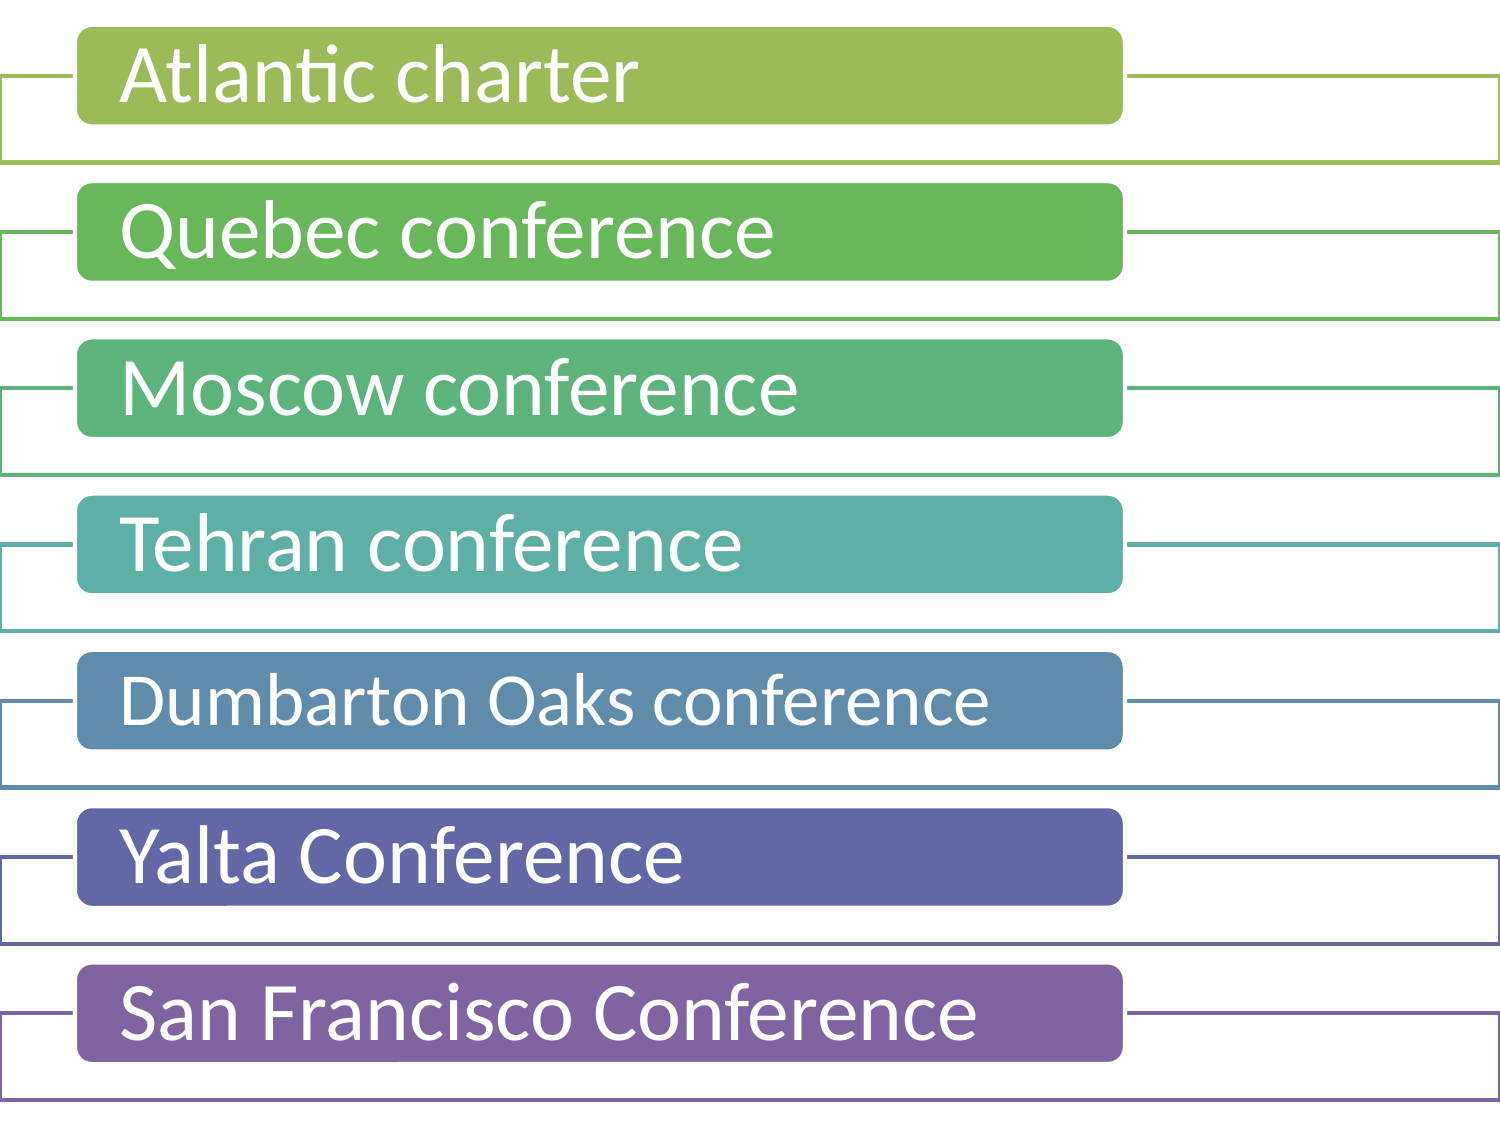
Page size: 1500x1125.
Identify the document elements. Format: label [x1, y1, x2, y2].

list [0, 0, 1500, 1125]
